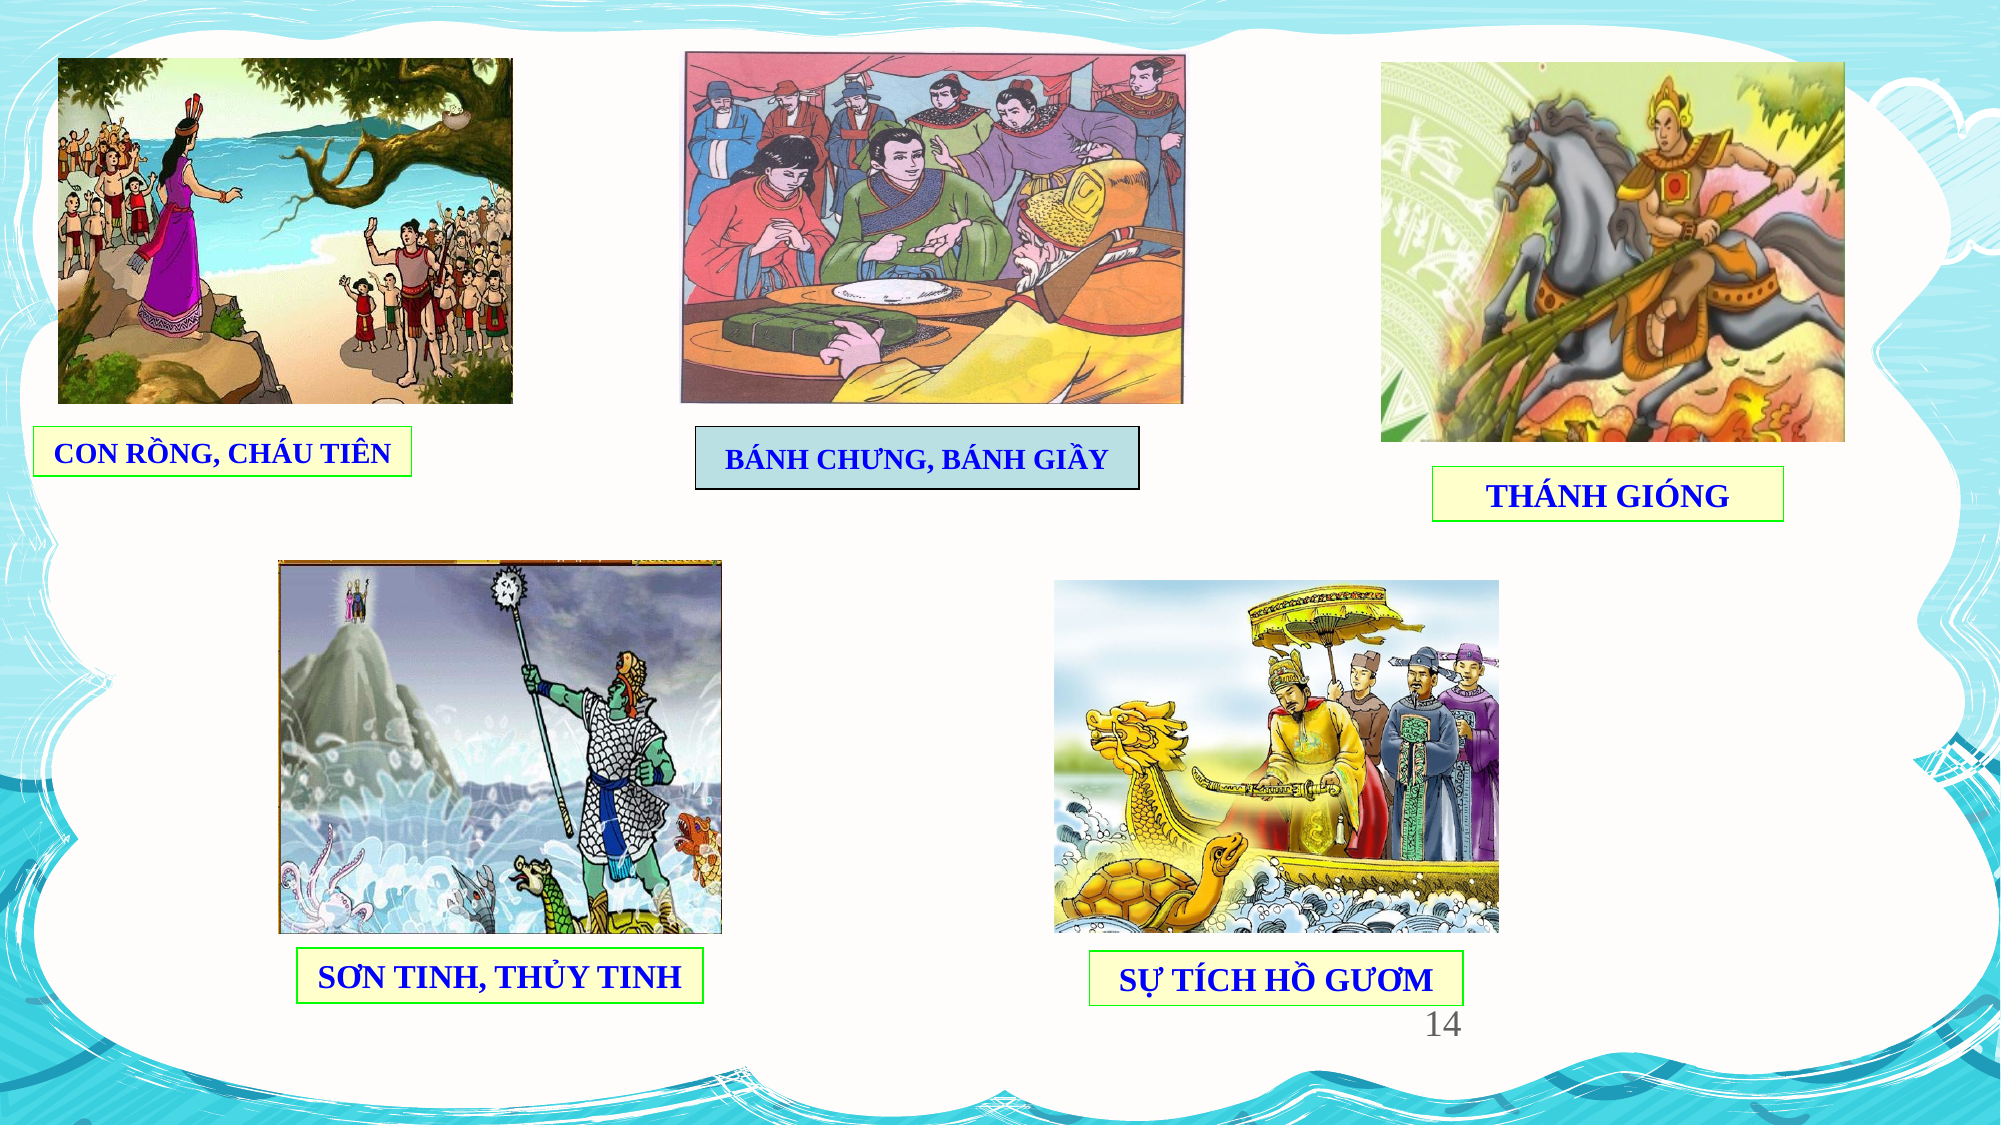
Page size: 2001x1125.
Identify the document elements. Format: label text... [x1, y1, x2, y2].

text_box BÁNH CHƯNG, BÁNH GIẦY [695, 426, 1139, 489]
picture [1054, 580, 1499, 933]
picture [1381, 62, 1845, 443]
slide_number 14 [1409, 991, 1522, 1051]
picture [679, 51, 1190, 404]
text_box SỰ TÍCH HỒ GƯƠM [1089, 950, 1464, 1006]
picture [278, 560, 722, 934]
text_box THÁNH GIÓNG [1432, 466, 1784, 522]
text_box SƠN TINH, THỦY TINH [296, 948, 703, 1003]
text_box CON RỒNG, CHÁU TIÊN [33, 426, 412, 477]
picture [58, 58, 513, 404]
